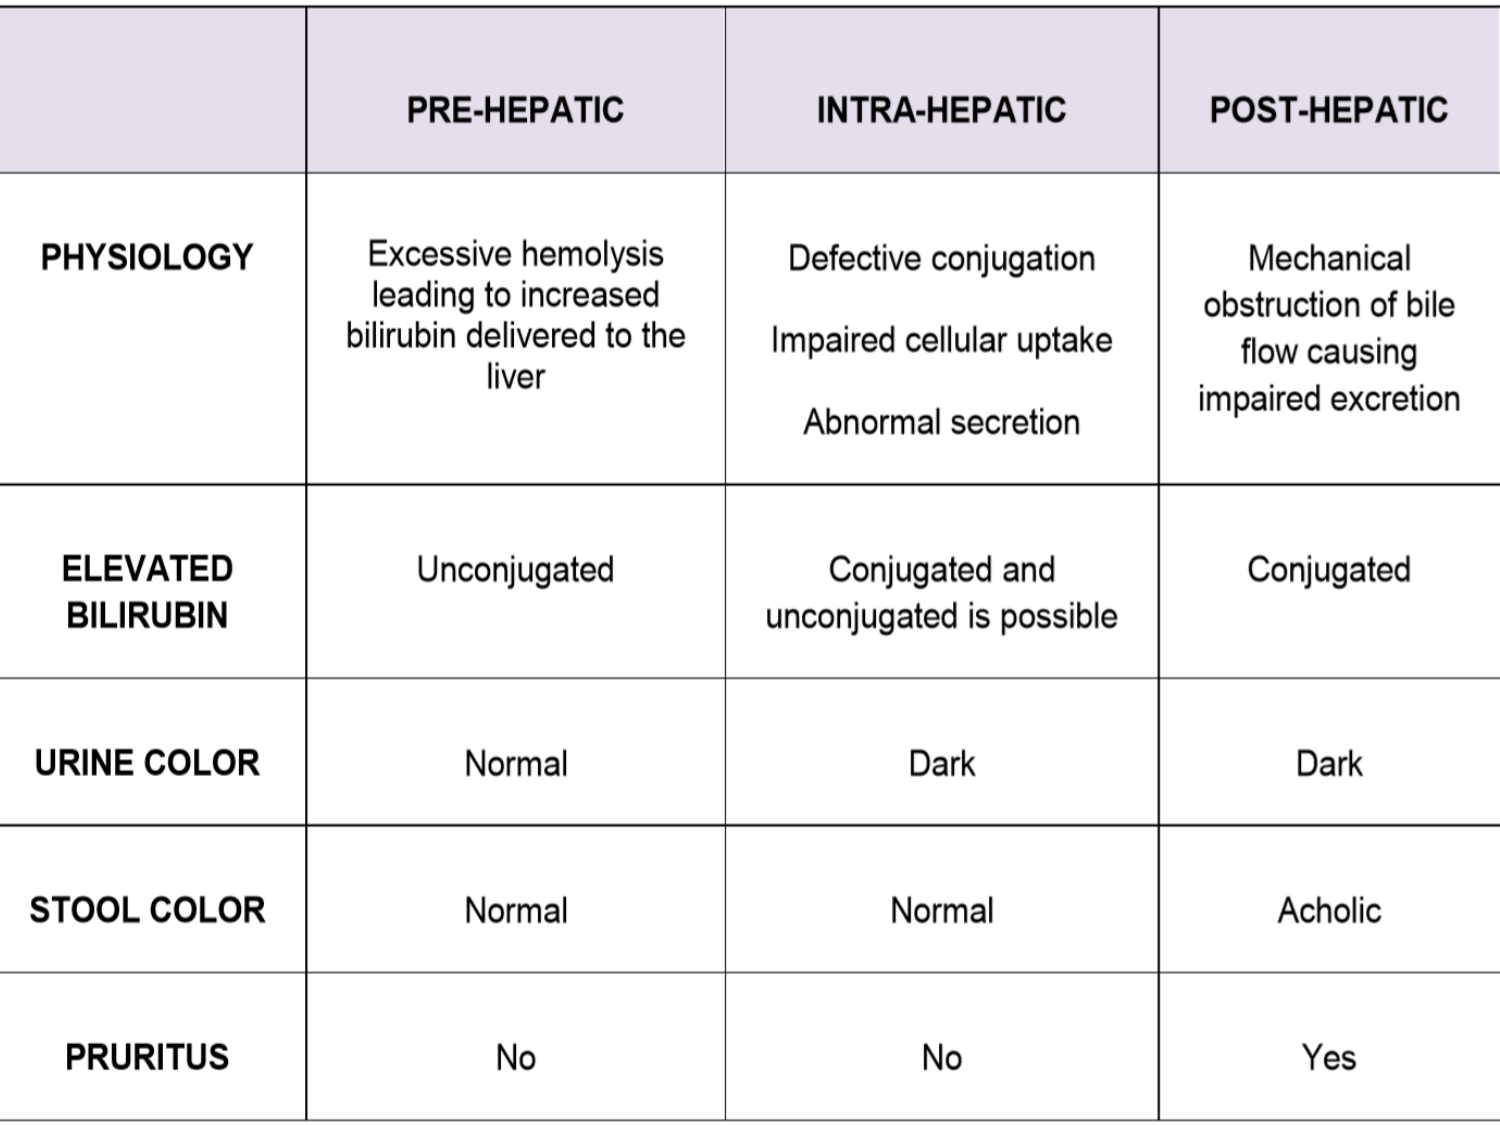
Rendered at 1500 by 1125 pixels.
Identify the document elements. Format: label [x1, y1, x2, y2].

list [0, 0, 1500, 1125]
